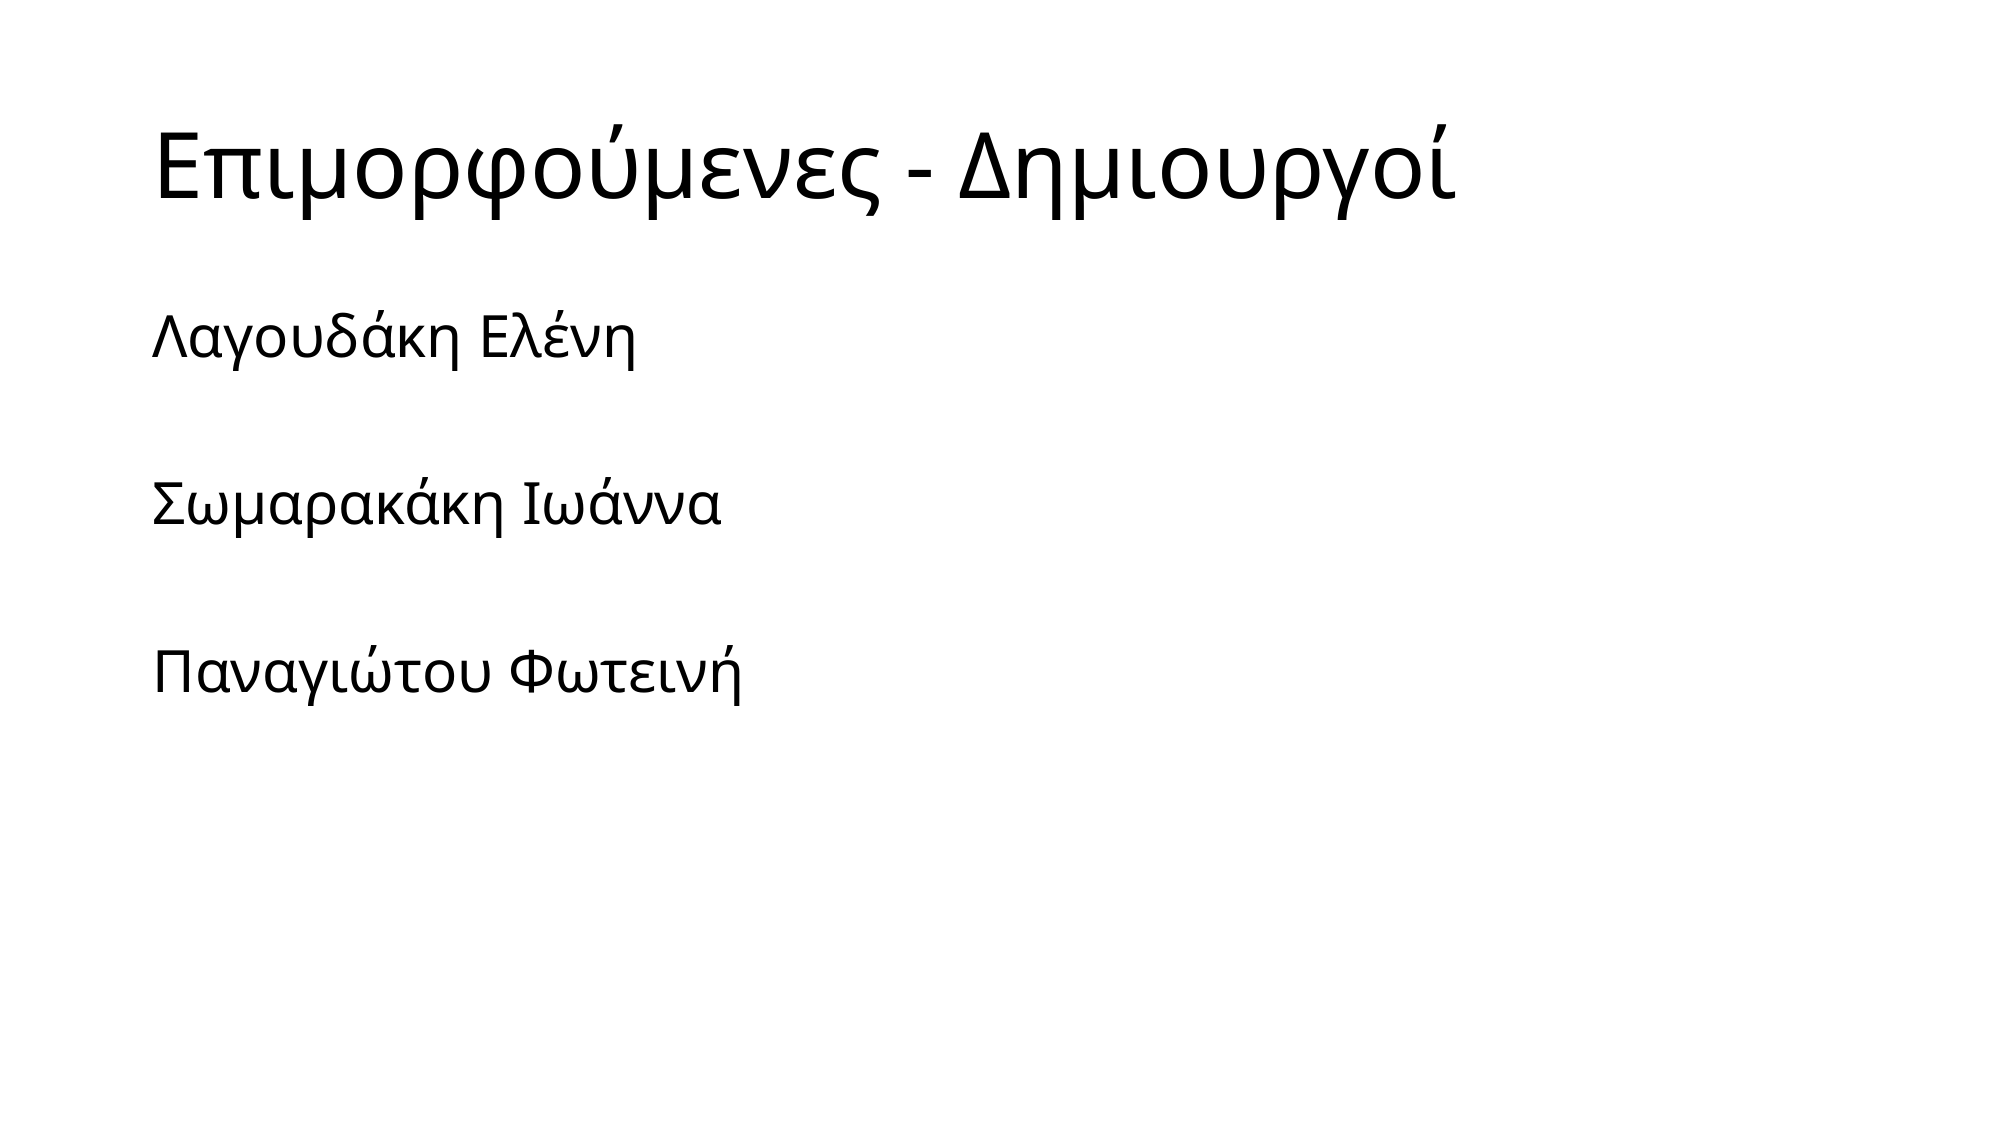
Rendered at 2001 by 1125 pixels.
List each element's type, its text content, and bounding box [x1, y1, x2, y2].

title Επιμορφούμενες - Δημιουργοί [137, 59, 1863, 278]
list Λαγουδάκη Ελένη Σωμαρακάκη Ιωάννα Παναγιώτου Φωτεινή [137, 299, 1863, 1014]
